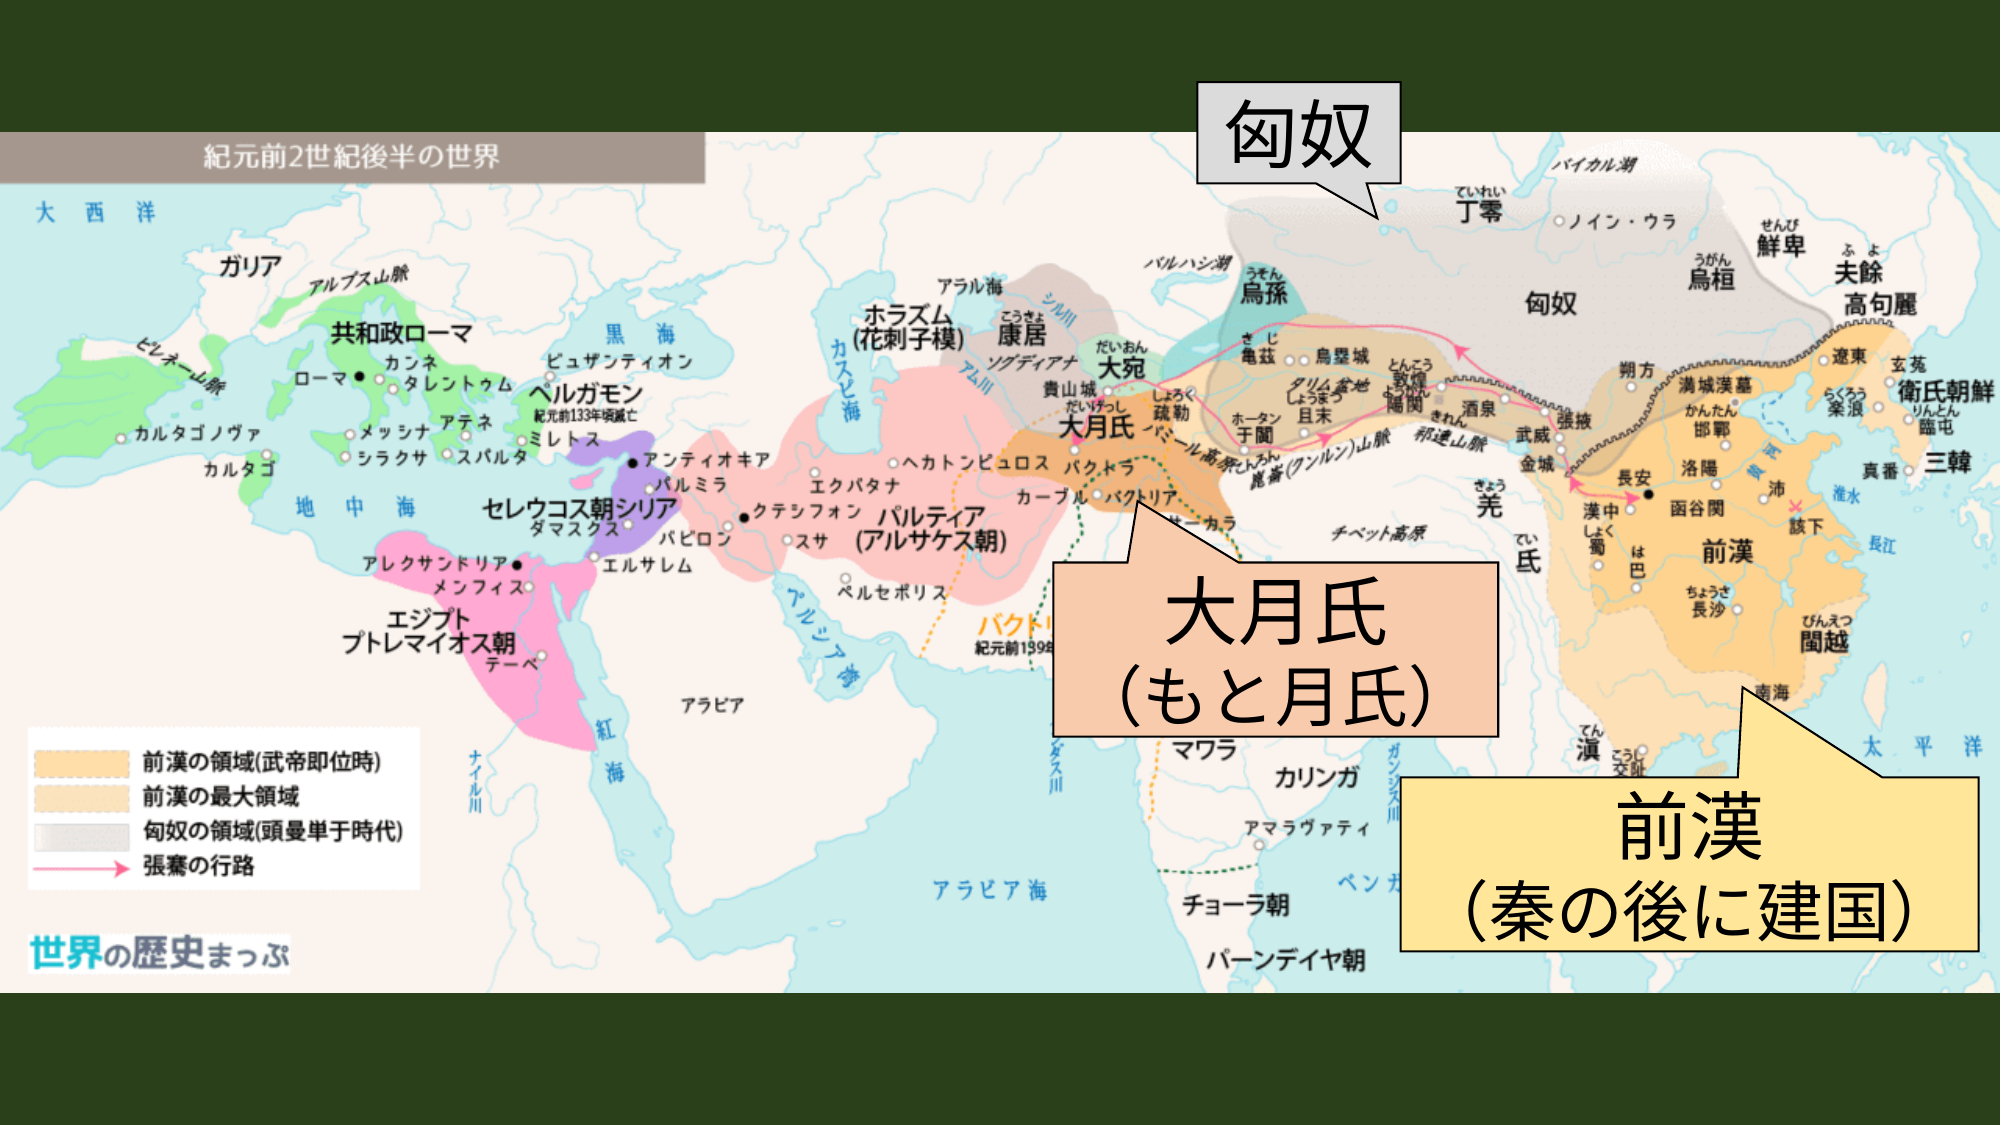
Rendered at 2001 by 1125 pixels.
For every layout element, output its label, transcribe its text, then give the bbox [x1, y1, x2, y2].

picture [0, 132, 2000, 993]
text_box 匈奴 [1196, 81, 1402, 132]
